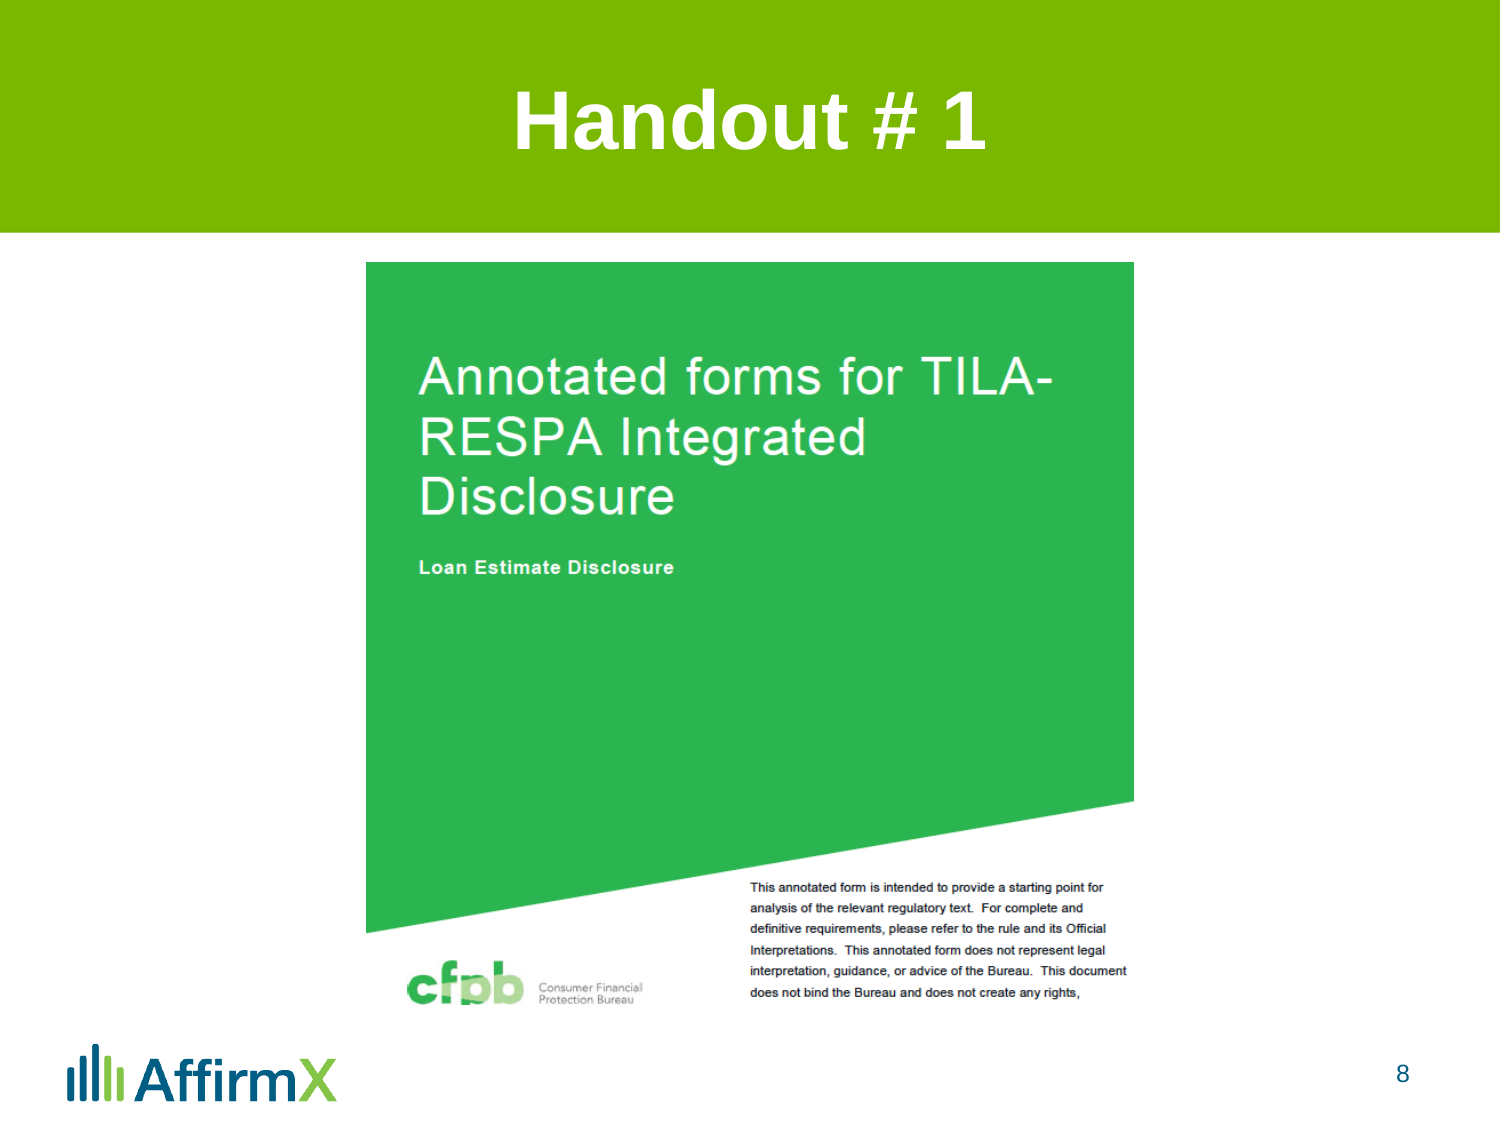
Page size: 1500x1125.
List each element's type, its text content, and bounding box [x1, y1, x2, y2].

slide_number 8 [1074, 1042, 1425, 1103]
picture [53, 1032, 351, 1113]
title Handout # 1 [75, 0, 1425, 233]
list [74, 262, 1426, 1006]
